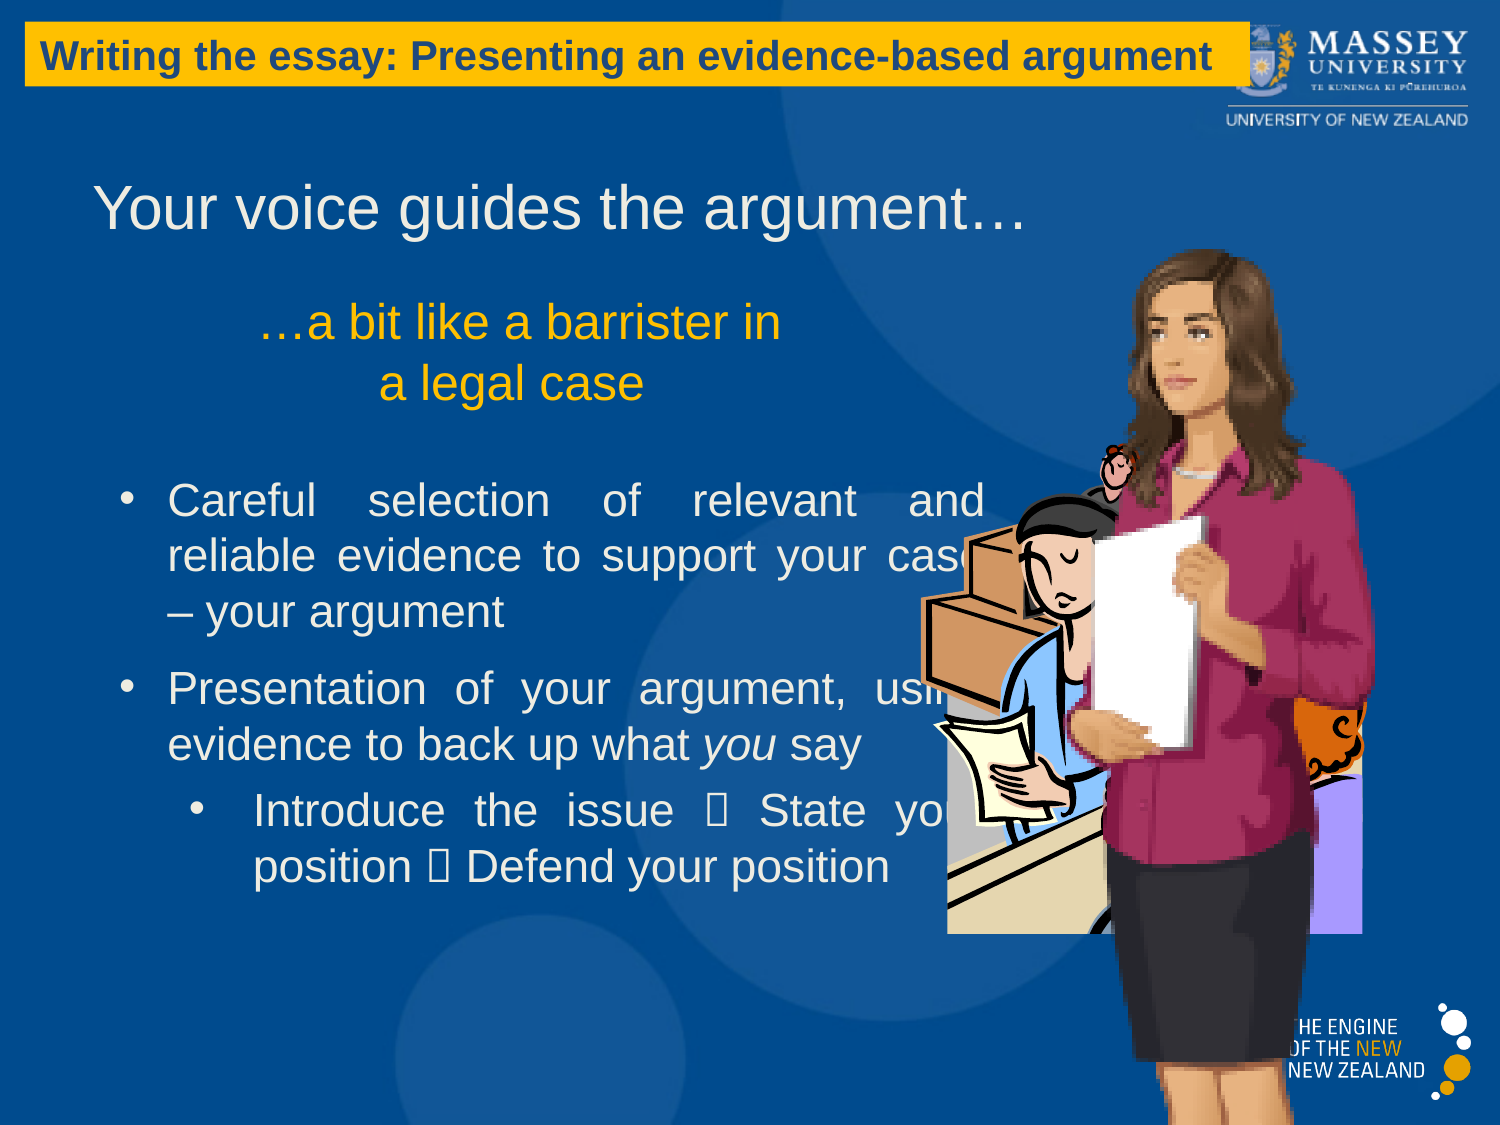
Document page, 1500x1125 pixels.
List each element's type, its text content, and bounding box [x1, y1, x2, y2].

text_box Writing the essay: Presenting an evidence-based argument [24, 21, 1250, 87]
text_box Careful selection of relevant and reliable evidence to support your case – your argument Presentation of your argument, using evidence to back up what you say Introduce the issue  State your position  Defend your position [104, 462, 915, 899]
title Your voice guides the argument… [77, 133, 1428, 277]
text_box …a bit like a barrister in a legal case [224, 277, 799, 418]
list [920, 443, 1058, 934]
picture [0, 0, 1500, 1125]
